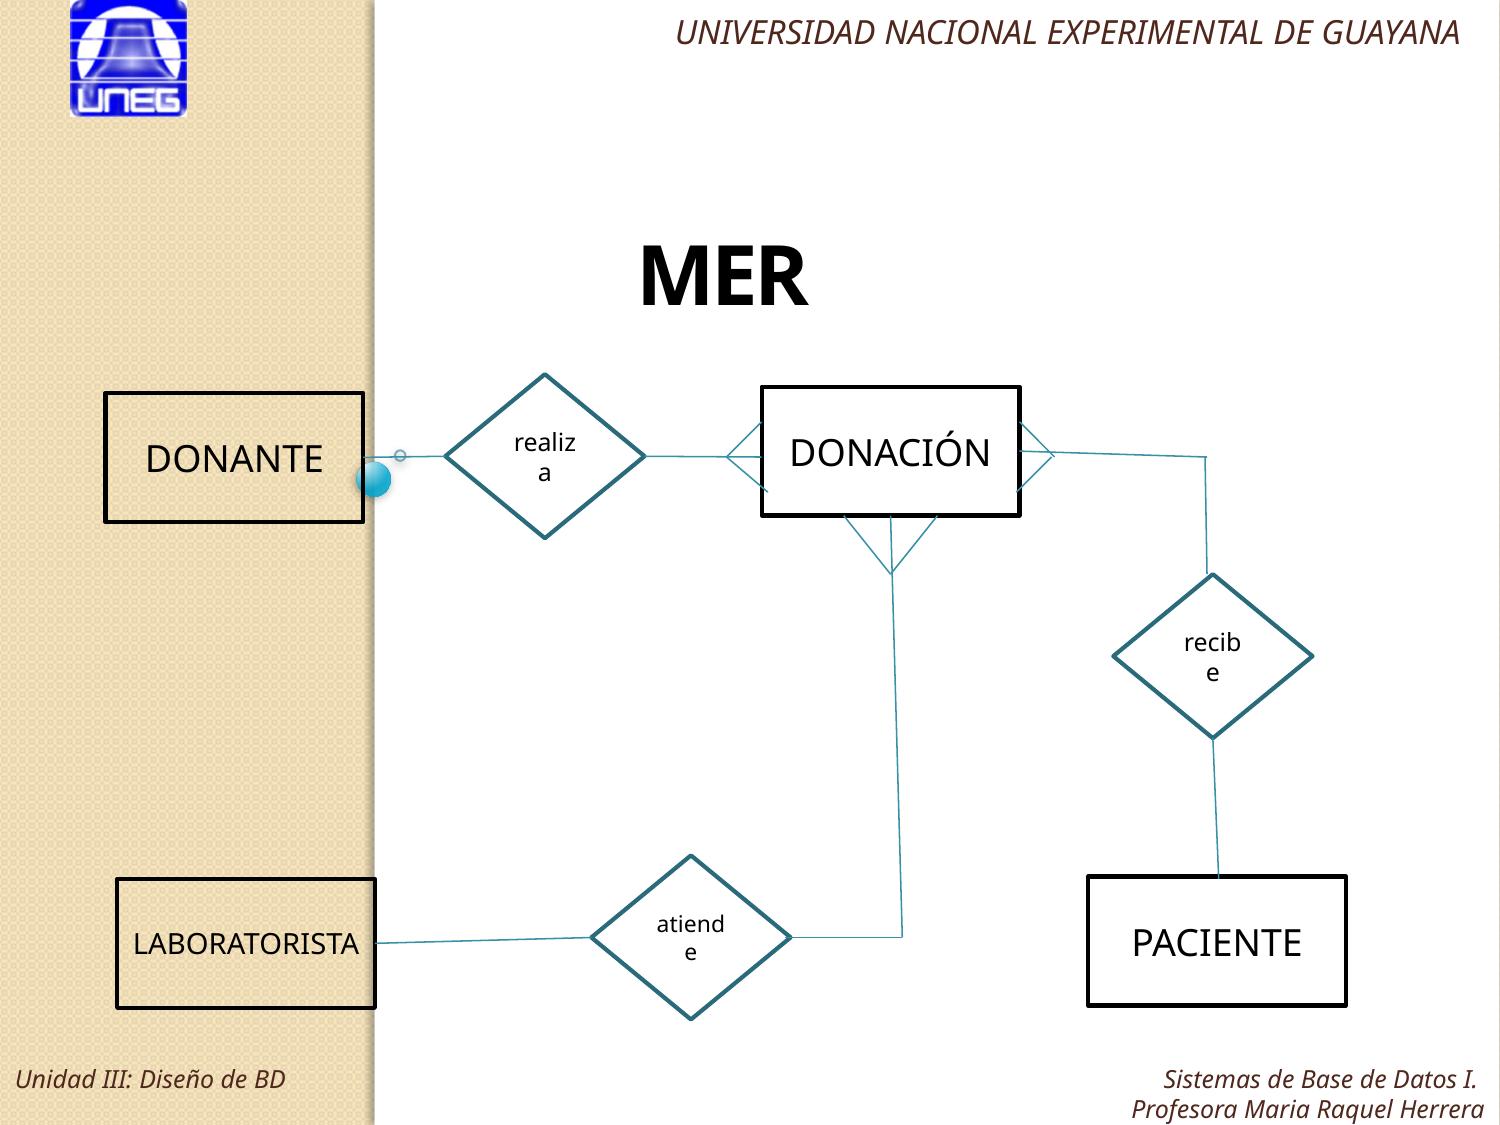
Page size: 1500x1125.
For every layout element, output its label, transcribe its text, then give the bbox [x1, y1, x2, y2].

text_box Unidad III: Diseño de BD [0, 1062, 1275, 1125]
text_box Sistemas de Base de Datos I. Profesora Maria Raquel Herrera [1275, 1062, 1500, 1125]
picture [70, 0, 188, 117]
text_box mer [46, 210, 1400, 329]
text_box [105, 373, 1347, 1020]
text_box UNIVERSIDAD NACIONAL EXPERIMENTAL DE GUAYANA [201, 19, 1477, 82]
